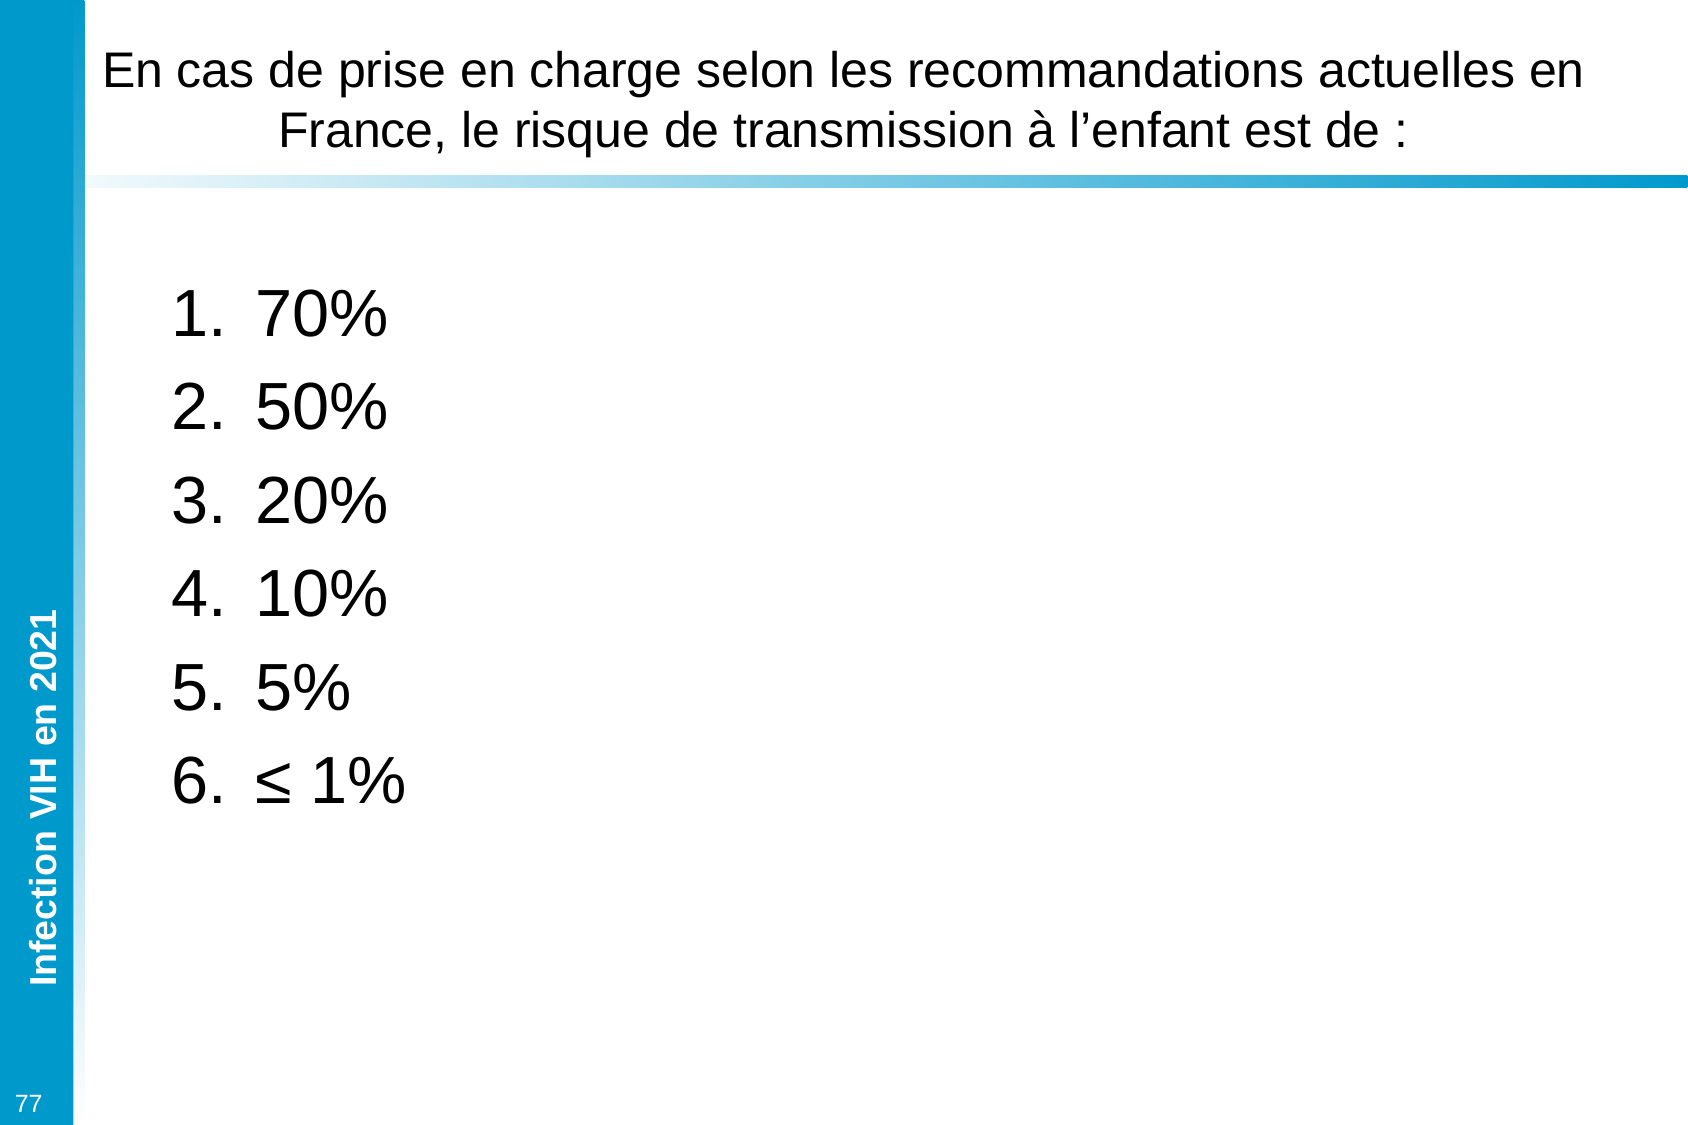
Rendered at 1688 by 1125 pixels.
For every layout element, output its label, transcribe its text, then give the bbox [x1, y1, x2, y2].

list 70% 50% 20% 10% 5% ≤ 1% [156, 262, 1604, 1005]
title En cas de prise en charge selon les recommandations actuelles en France, le risque de transmission à l’enfant est de : [84, 45, 1604, 150]
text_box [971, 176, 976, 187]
